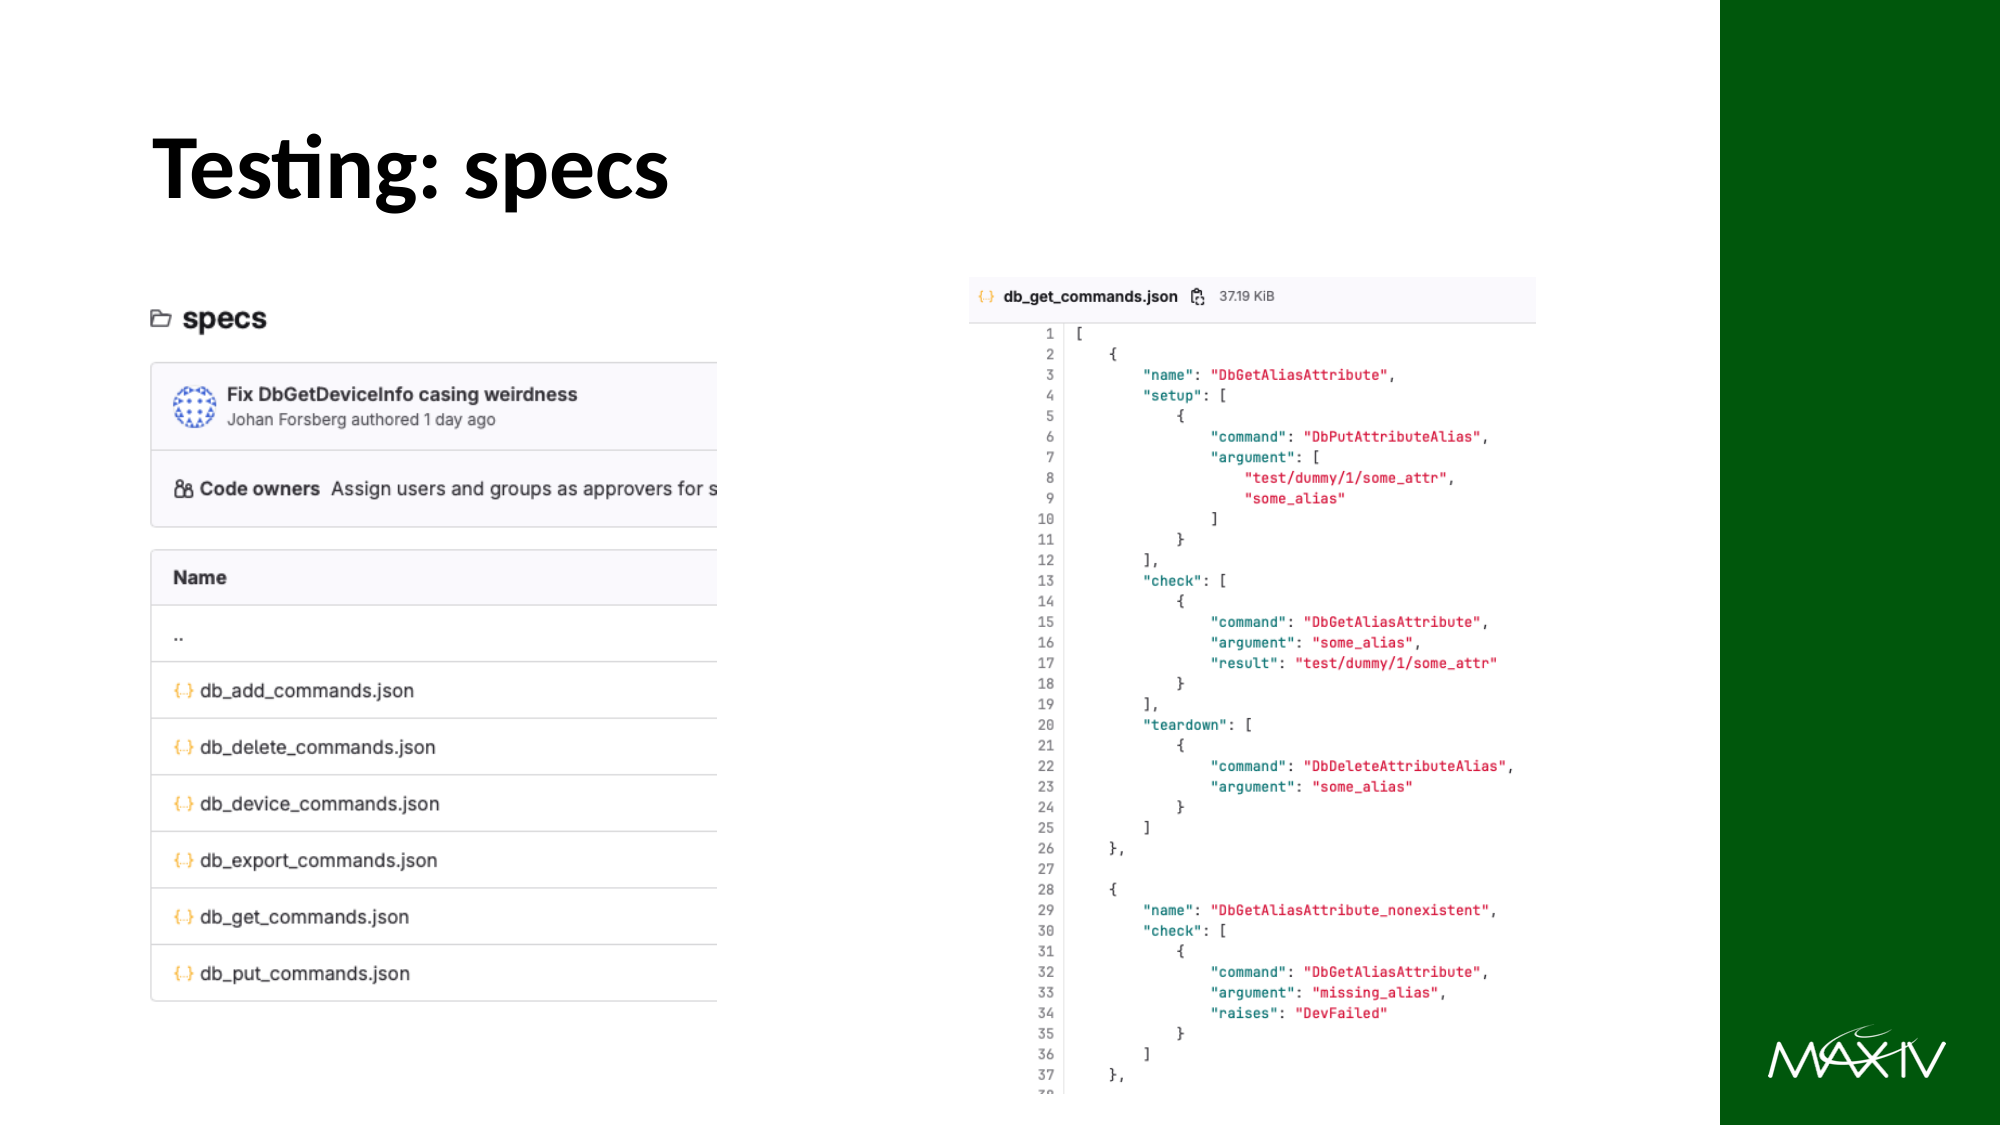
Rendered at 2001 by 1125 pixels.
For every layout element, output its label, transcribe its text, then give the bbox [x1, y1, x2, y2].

picture [106, 284, 717, 1014]
picture [969, 277, 1536, 1094]
title Testing: specs [137, 59, 1628, 278]
